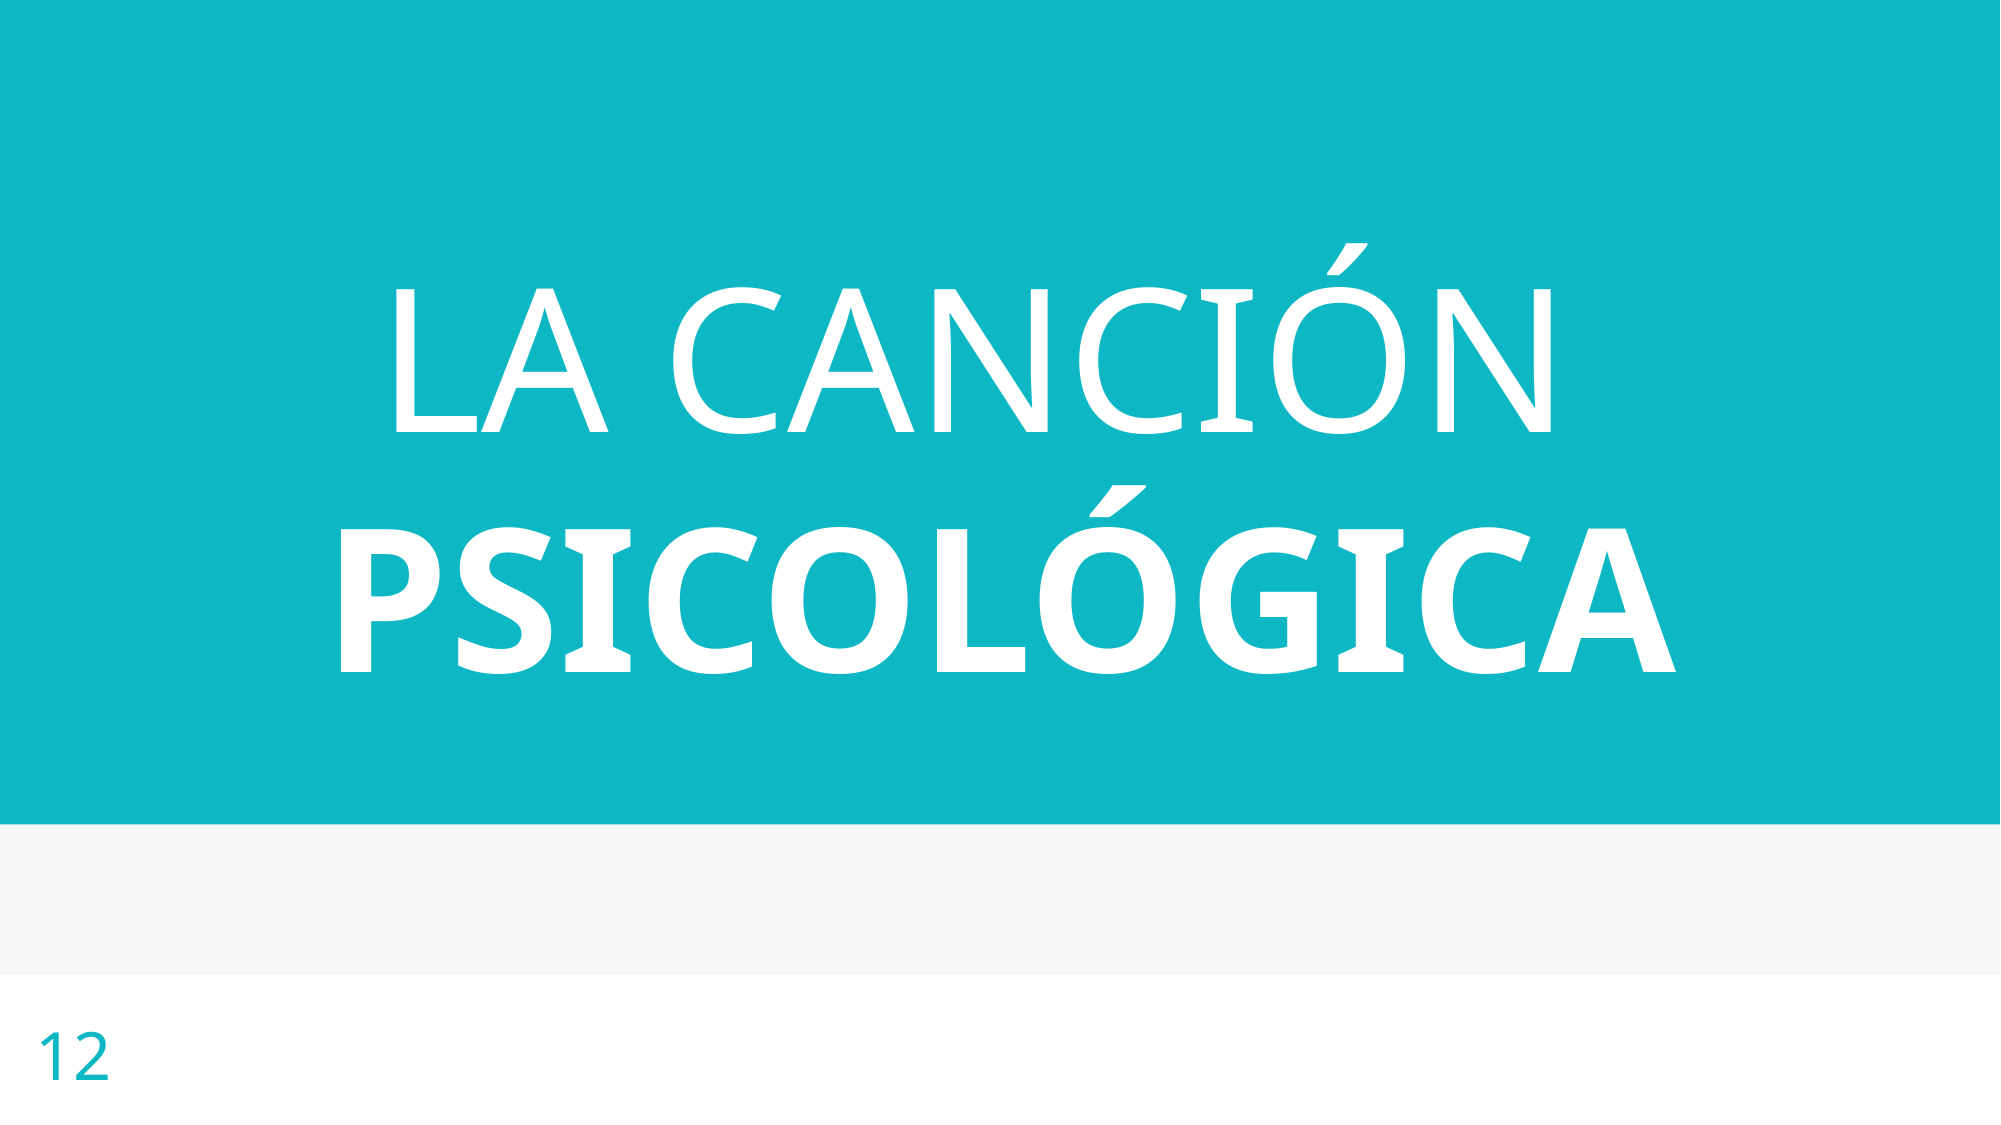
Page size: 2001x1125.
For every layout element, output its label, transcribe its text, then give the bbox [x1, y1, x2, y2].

slide_number 12 [0, 748, 147, 1125]
list LA CANCIÓN PSICOLÓGICA [0, 295, 2000, 650]
